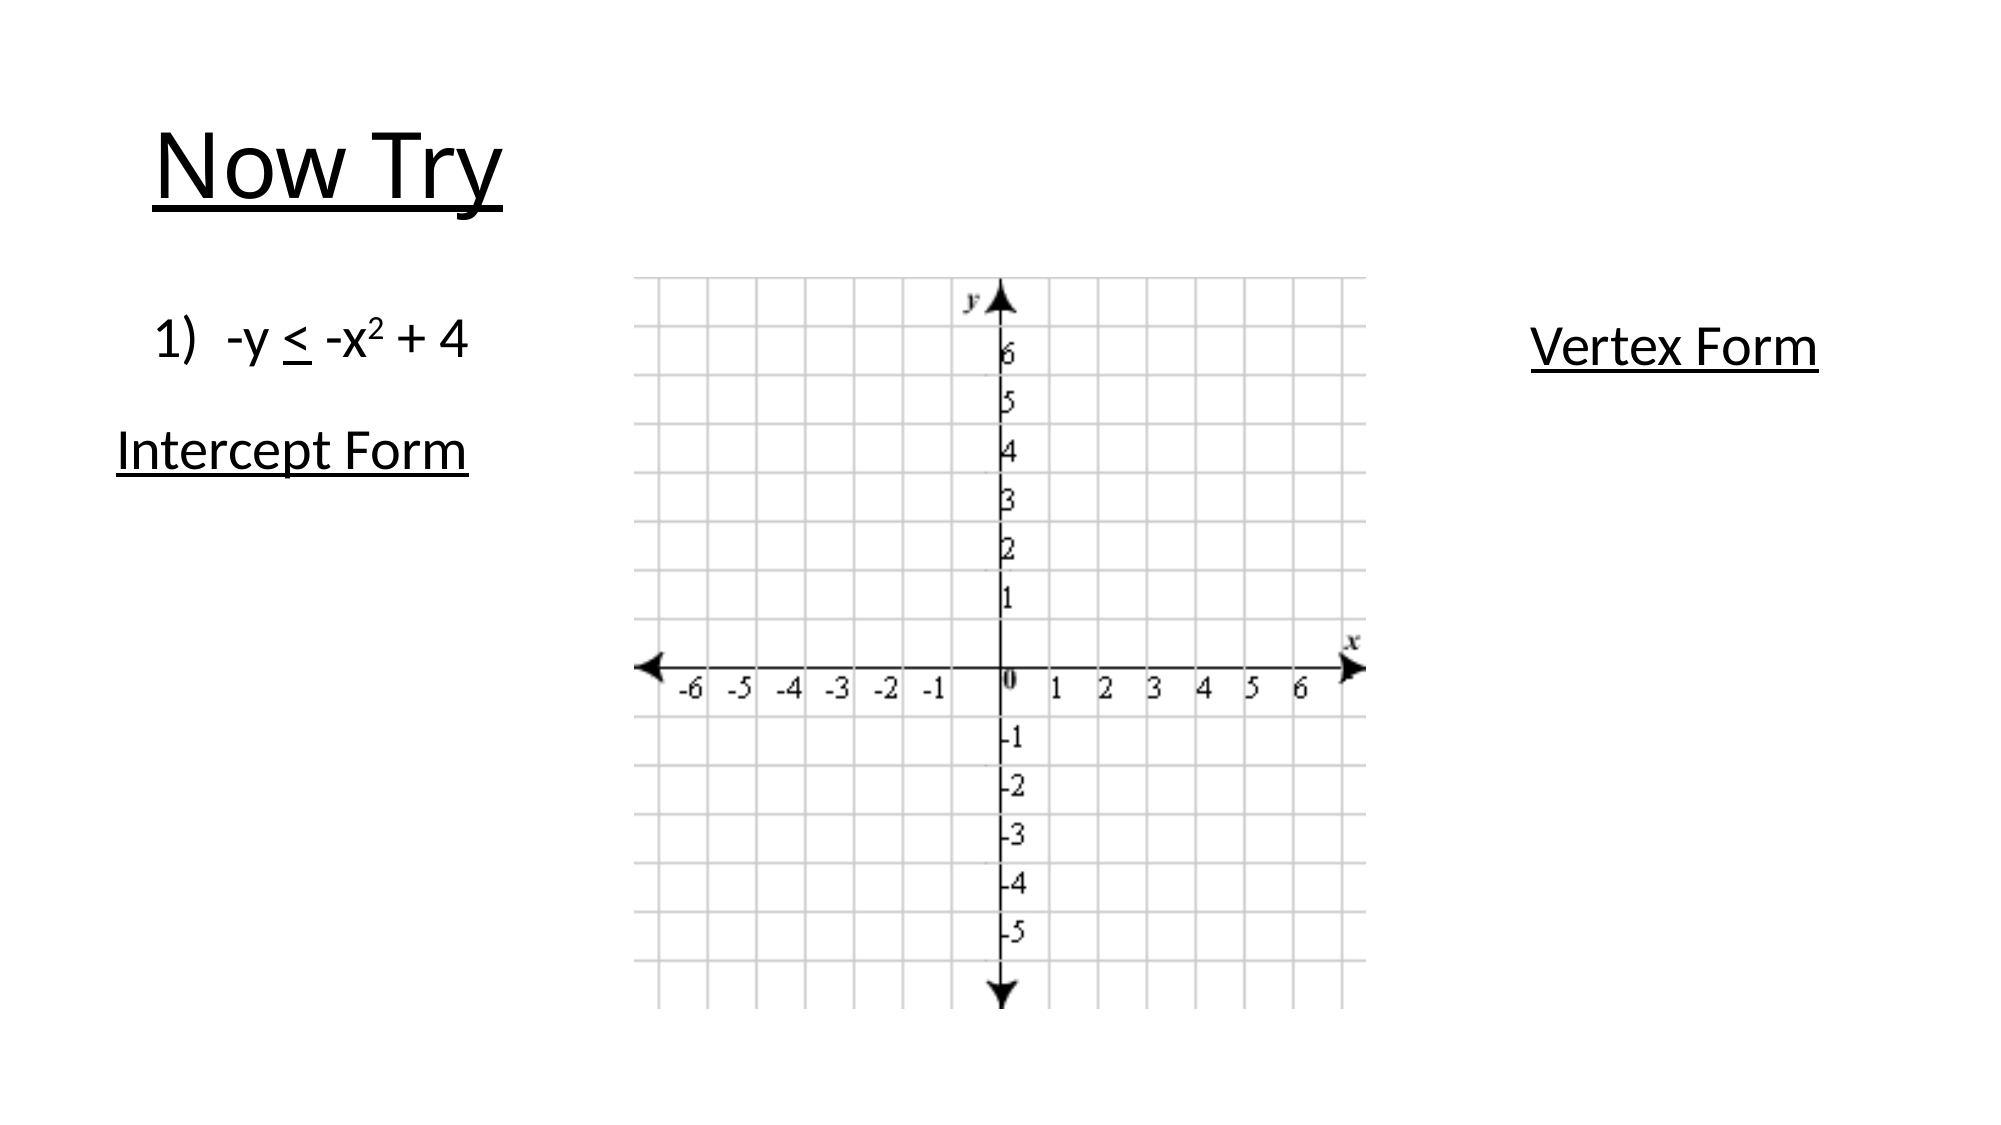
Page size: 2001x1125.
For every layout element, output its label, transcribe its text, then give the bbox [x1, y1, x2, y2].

text_box Vertex Form [1516, 299, 1835, 385]
picture [634, 277, 1366, 1009]
title Now Try [137, 59, 1863, 278]
text_box Intercept Form [101, 403, 484, 489]
list 1) -y < -x2 + 4 [137, 299, 1863, 1014]
